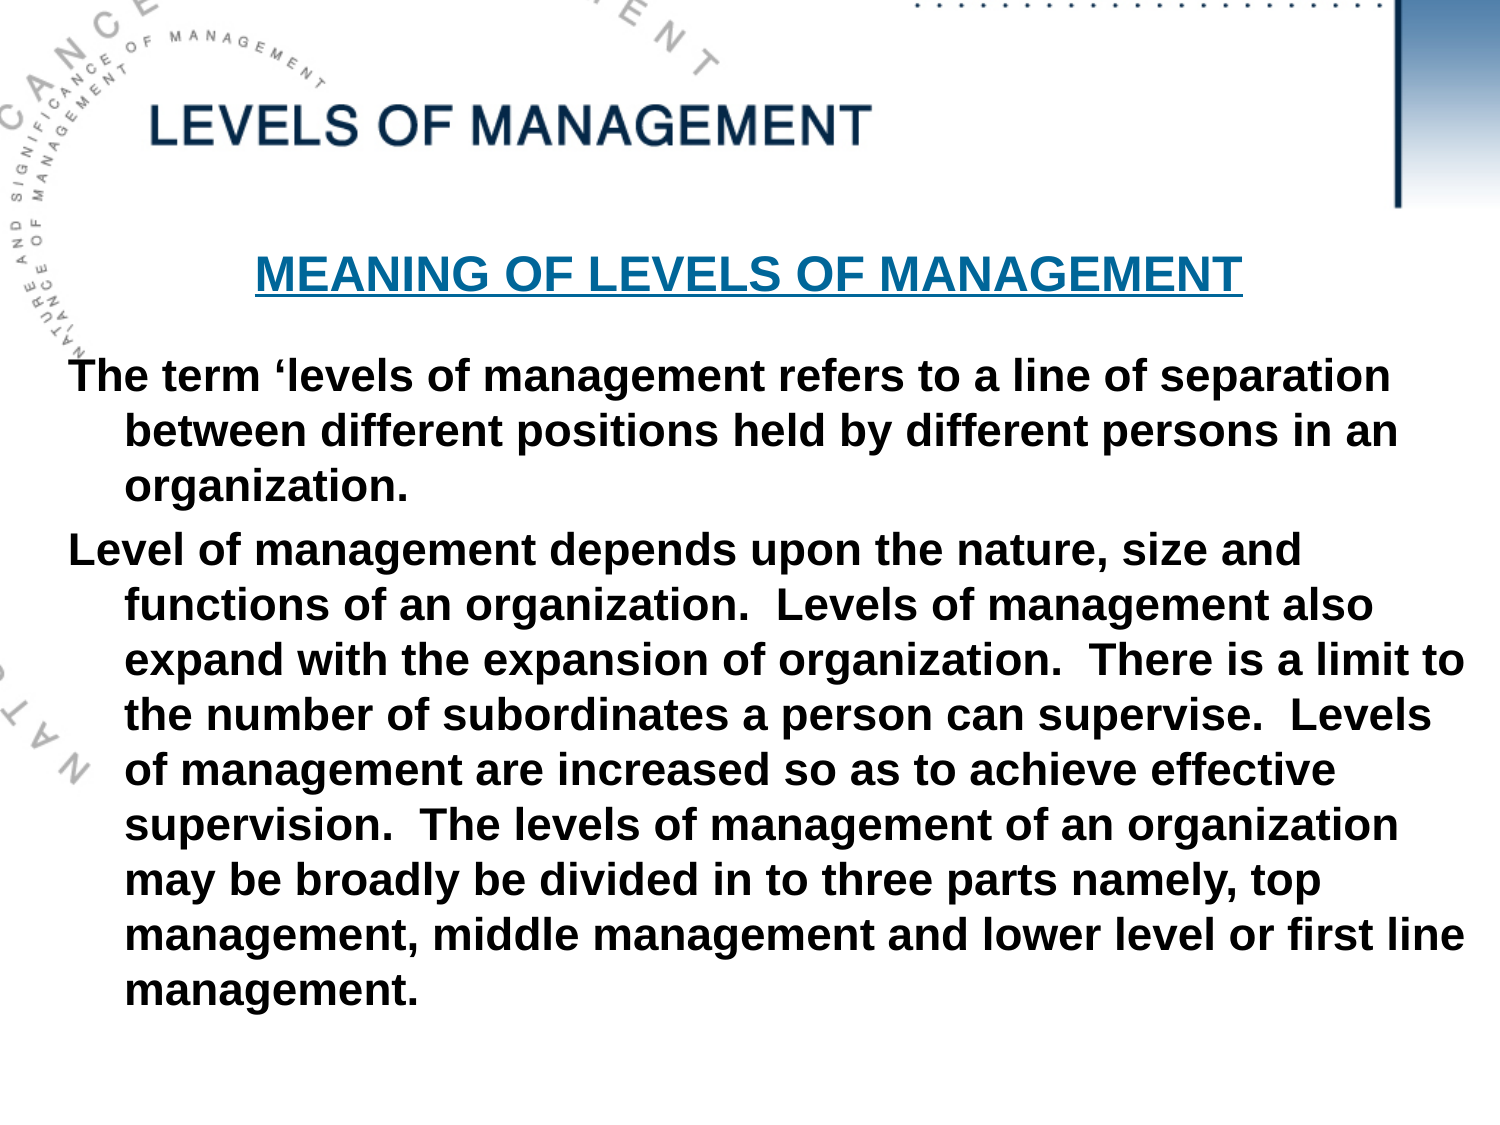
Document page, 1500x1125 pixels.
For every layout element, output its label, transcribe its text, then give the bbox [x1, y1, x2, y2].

text_box MEANING OF LEVELS OF MANAGEMENT [206, 233, 1306, 338]
text_box The term ‘levels of management refers to a line of separation between different positions held by different persons in an organization. Level of management depends upon the nature, size and functions of an organization. Levels of management also expand with the expansion of organization. There is a limit to the number of subordinates a person can supervise. Levels of management are increased so as to achieve effective supervision. The levels of management of an organization may be broadly be divided in to three parts namely, top management, middle management and lower level or first line management. [53, 338, 1495, 1094]
picture [0, 0, 1500, 1125]
